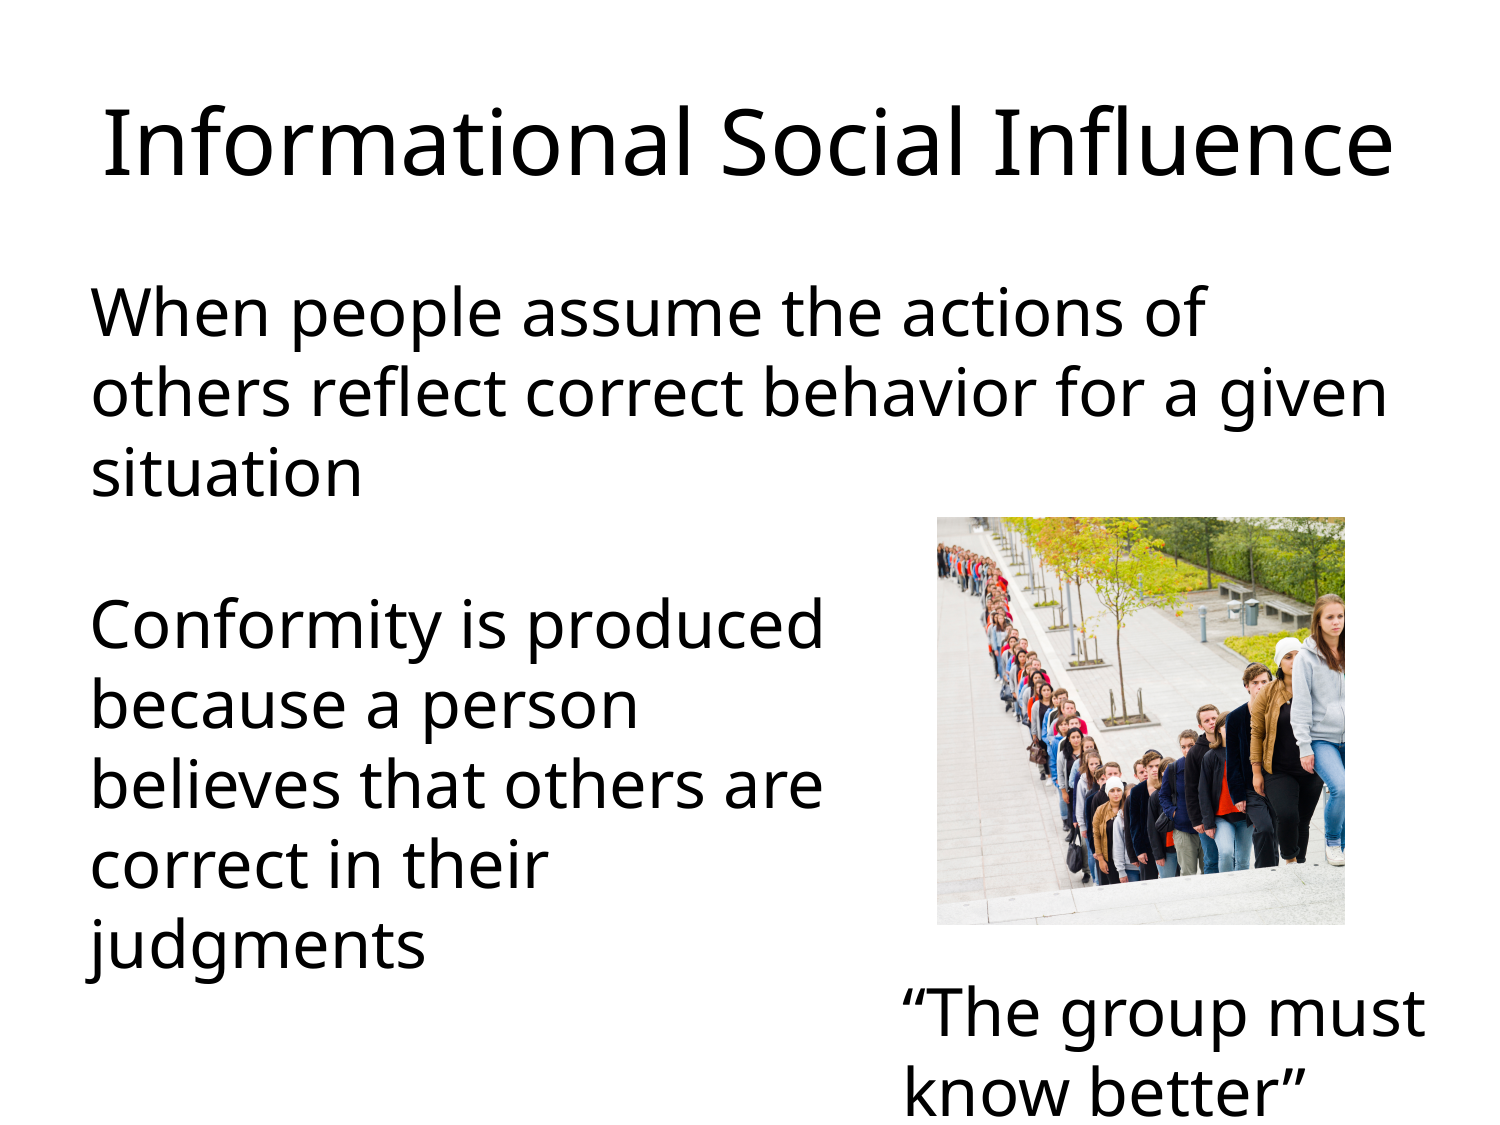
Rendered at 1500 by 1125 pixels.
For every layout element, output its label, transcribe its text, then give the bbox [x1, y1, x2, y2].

text_box “The group must know better” [887, 962, 1500, 1125]
list When people assume the actions of others reflect correct behavior for a given situation [75, 262, 1425, 488]
picture [937, 517, 1346, 926]
text_box Conformity is produced because a person believes that others are correct in their judgments [75, 574, 850, 990]
title Informational Social Influence [75, 45, 1425, 233]
